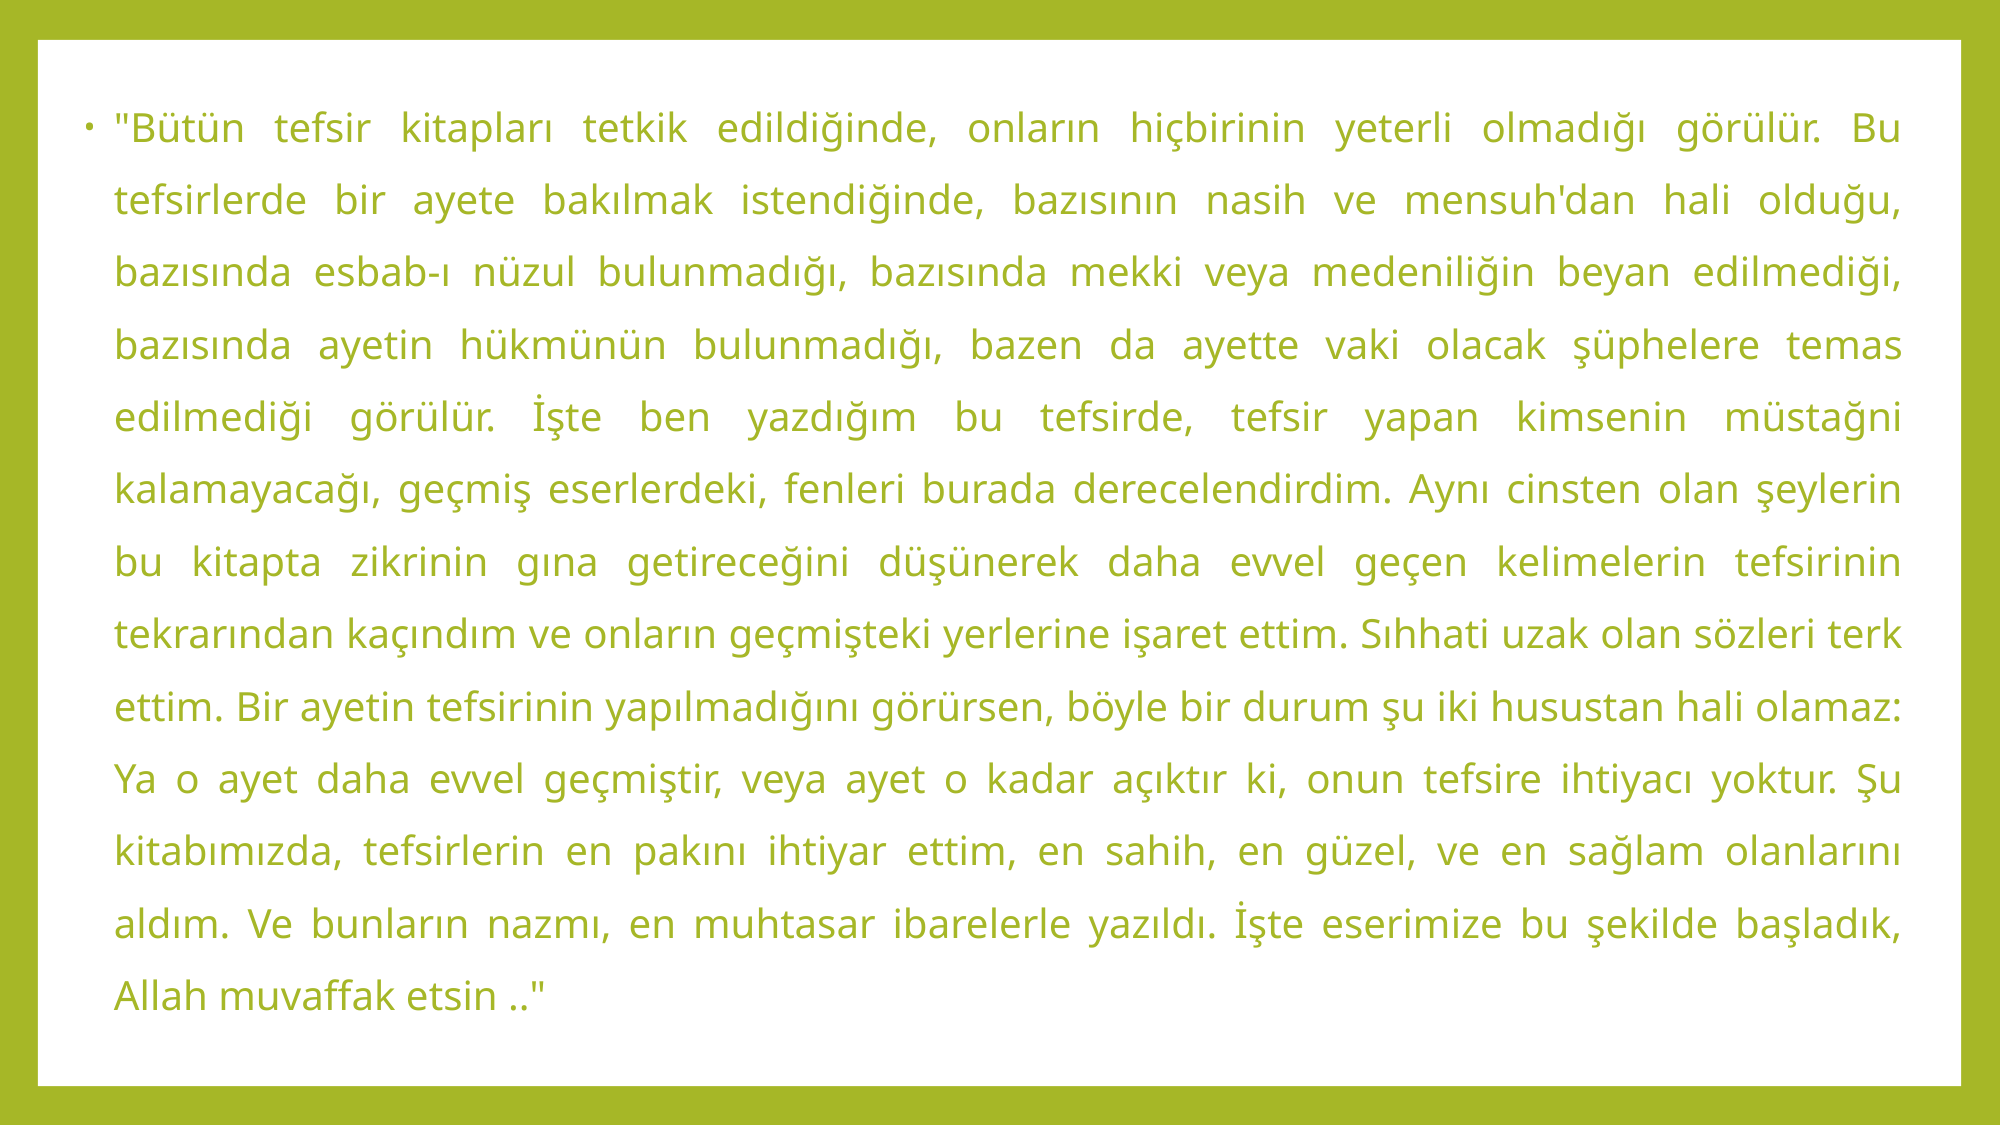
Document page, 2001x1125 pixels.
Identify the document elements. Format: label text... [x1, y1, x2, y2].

list "Bütün tefsir kitapları tetkik edildiğinde, onların hiçbirinin yeterli olmadığı görülür. Bu tefsirlerde bir ayete bakılmak istendiğinde, bazısının nasih ve mensuh'dan hali olduğu, bazısında esbab-ı nüzul bulunmadığı, bazısında mekki veya medeniliğin beyan edilmediği, bazısında ayetin hükmünün bulunmadığı, bazen da ayette vaki olacak şüphelere temas edilmediği görülür. İşte ben yazdığım bu tefsirde, tefsir yapan kimsenin müstağni kalamayacağı, geçmiş eserlerdeki, fenleri burada derecelendirdim. Aynı cinsten olan şeylerin bu kitapta zikrinin gına getireceğini düşünerek daha evvel geçen kelimelerin tefsirinin tekrarından kaçındım ve onların geçmişteki yerlerine işaret ettim. Sıhhati uzak olan sözleri terk ettim. Bir ayetin tefsirinin yapılmadığını görürsen, böyle bir durum şu iki husustan hali olamaz: Ya o ayet daha evvel geçmiştir, veya ayet o kadar açıktır ki, onun tefsire ihtiyacı yoktur. Şu kitabımızda, tefsirlerin en pakını ihtiyar ettim, en sahih, en güzel, ve en sağlam olanlarını aldım. Ve bunların nazmı, en muhtasar ibarelerle yazıldı. İşte eserimize bu şekilde başladık, Allah muvaffak etsin .." [64, 70, 1919, 1029]
